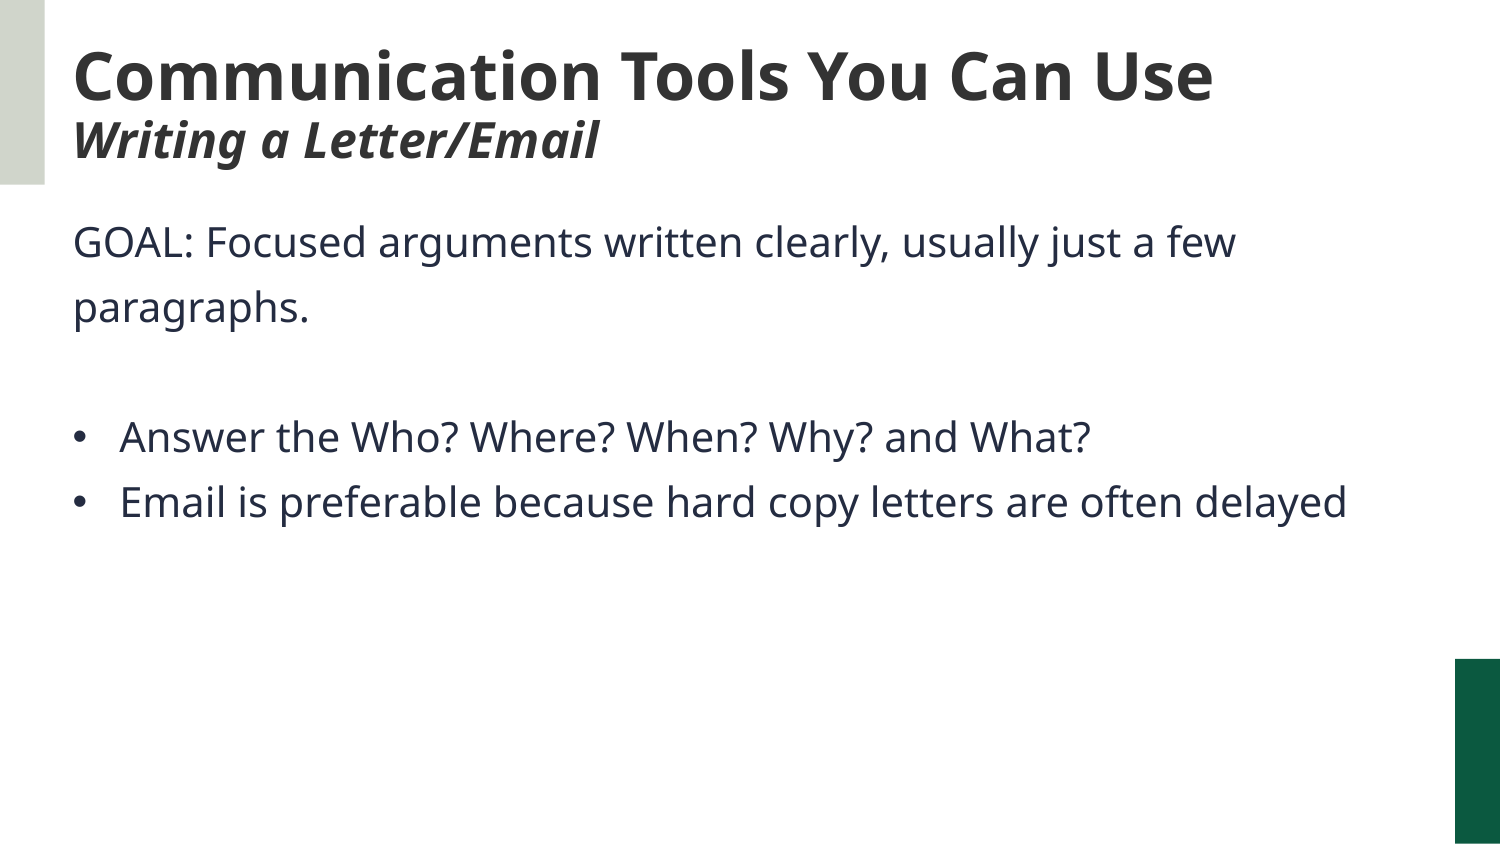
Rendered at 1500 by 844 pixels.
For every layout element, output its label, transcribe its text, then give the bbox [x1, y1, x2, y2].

text_box Communication Tools You Can Use Writing a Letter/Email [57, 10, 1454, 202]
list GOAL: Focused arguments written clearly, usually just a few paragraphs. Answer the Who? Where? When? Why? and What? Email is preferable because hard copy letters are often delayed [57, 202, 1454, 814]
